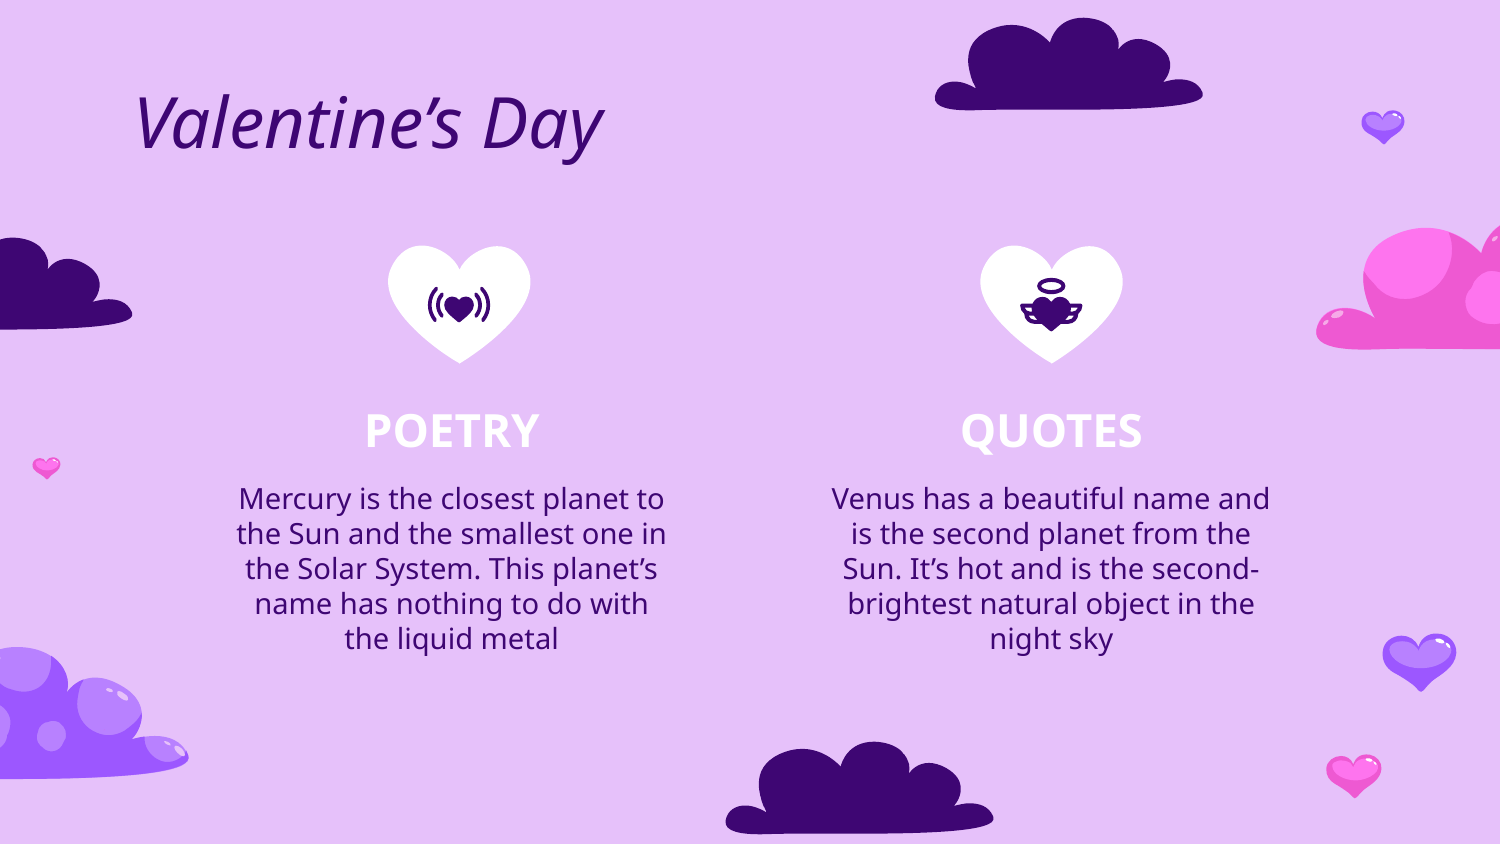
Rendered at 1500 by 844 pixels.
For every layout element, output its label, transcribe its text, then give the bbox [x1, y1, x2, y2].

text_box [427, 286, 491, 323]
text_box [388, 245, 531, 364]
subtitle Venus has a beautiful name and is the second planet from the Sun. It’s hot and is the second-brightest natural object in the night sky [812, 484, 1290, 652]
subtitle Mercury is the closest planet to the Sun and the smallest one in the Solar System. This planet’s name has nothing to do with the liquid metal [213, 484, 691, 652]
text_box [1019, 277, 1083, 332]
subtitle QUOTES [812, 382, 1290, 477]
title Valentine’s Day [118, 72, 1382, 167]
text_box [980, 245, 1123, 364]
subtitle POETRY [213, 382, 691, 477]
